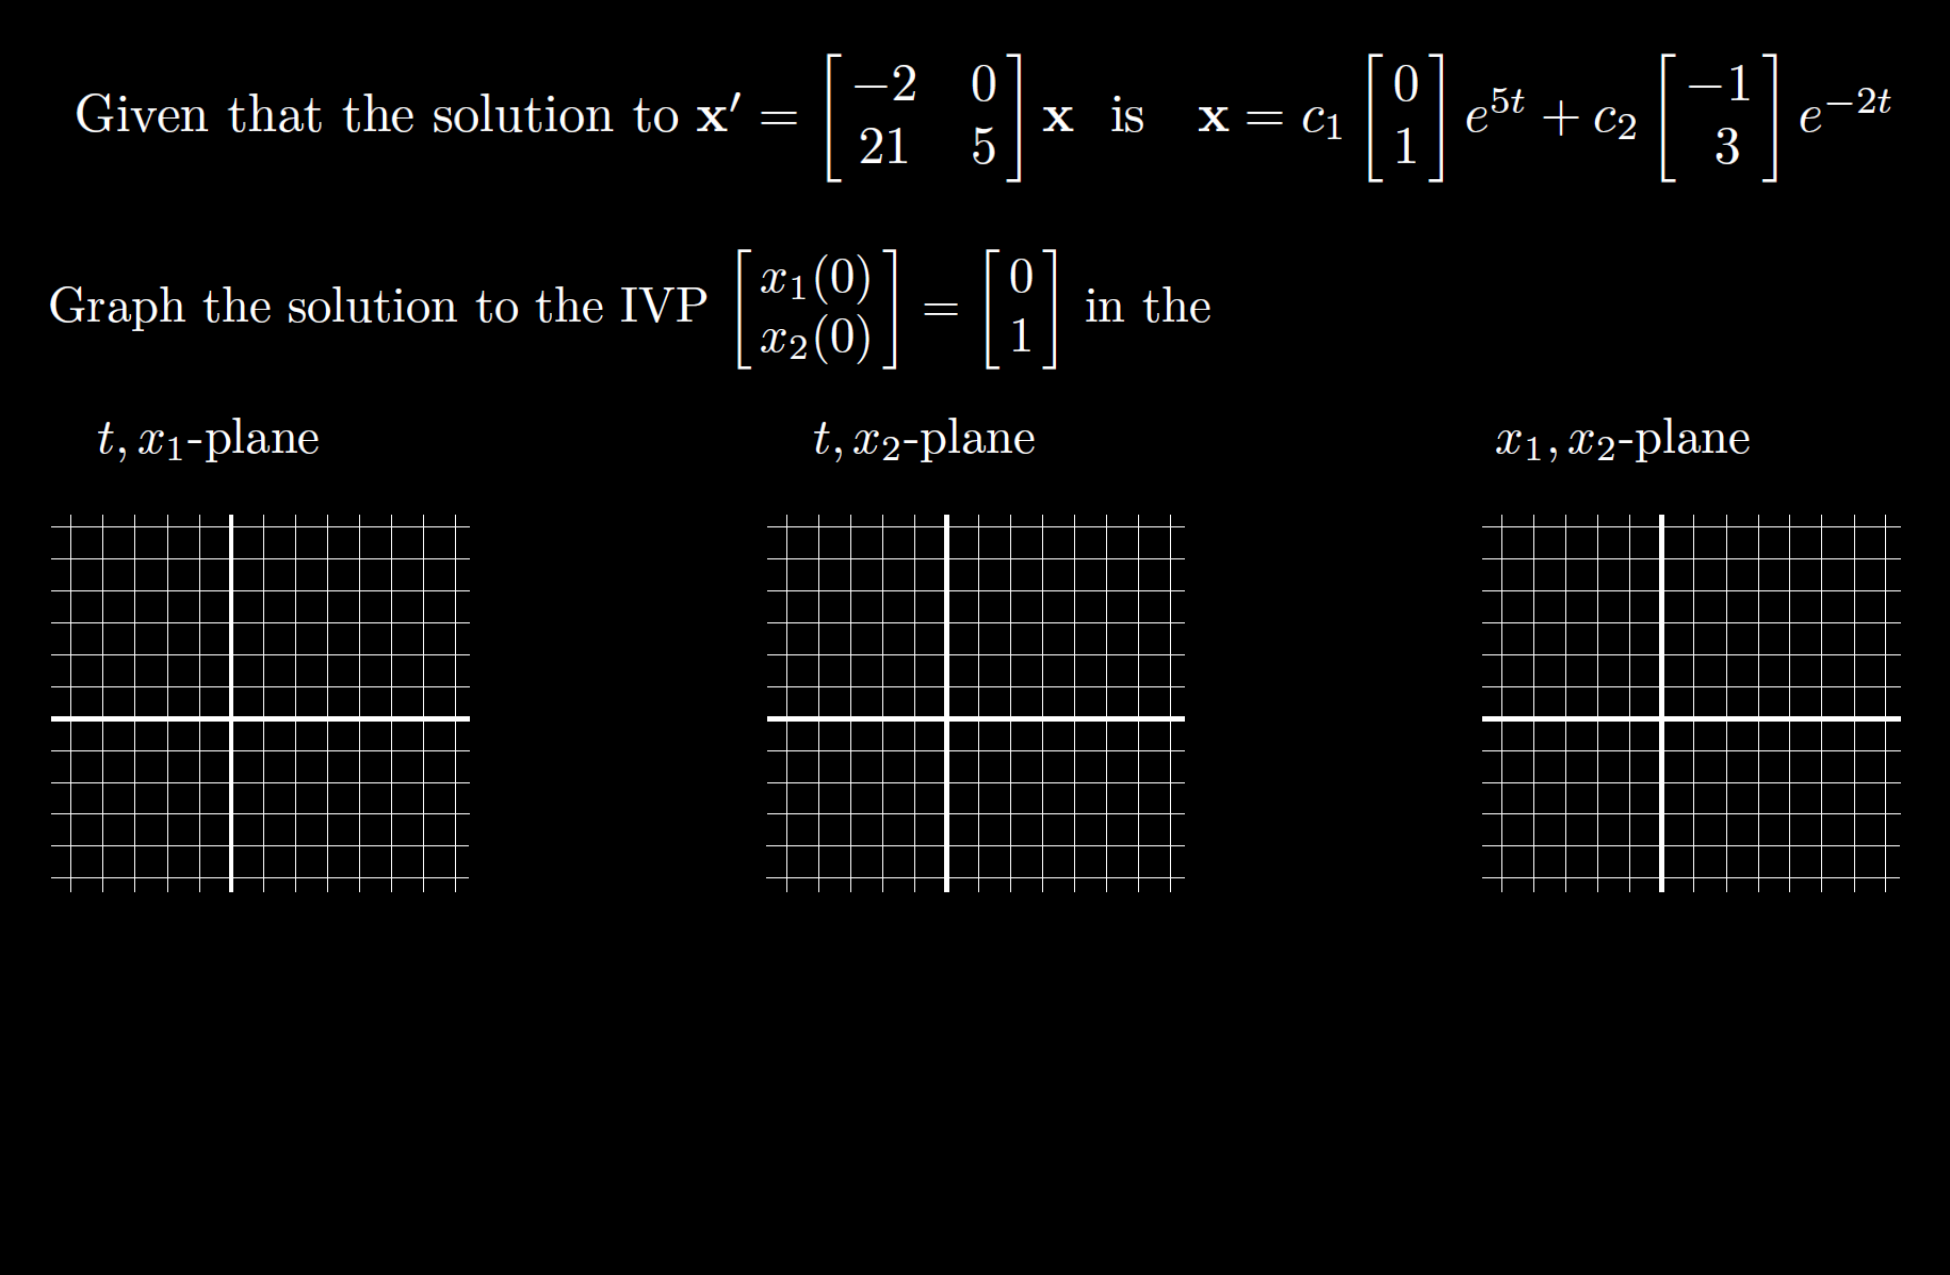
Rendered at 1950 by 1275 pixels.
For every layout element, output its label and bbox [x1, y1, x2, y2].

picture [0, 248, 1950, 936]
picture [0, 17, 1939, 234]
